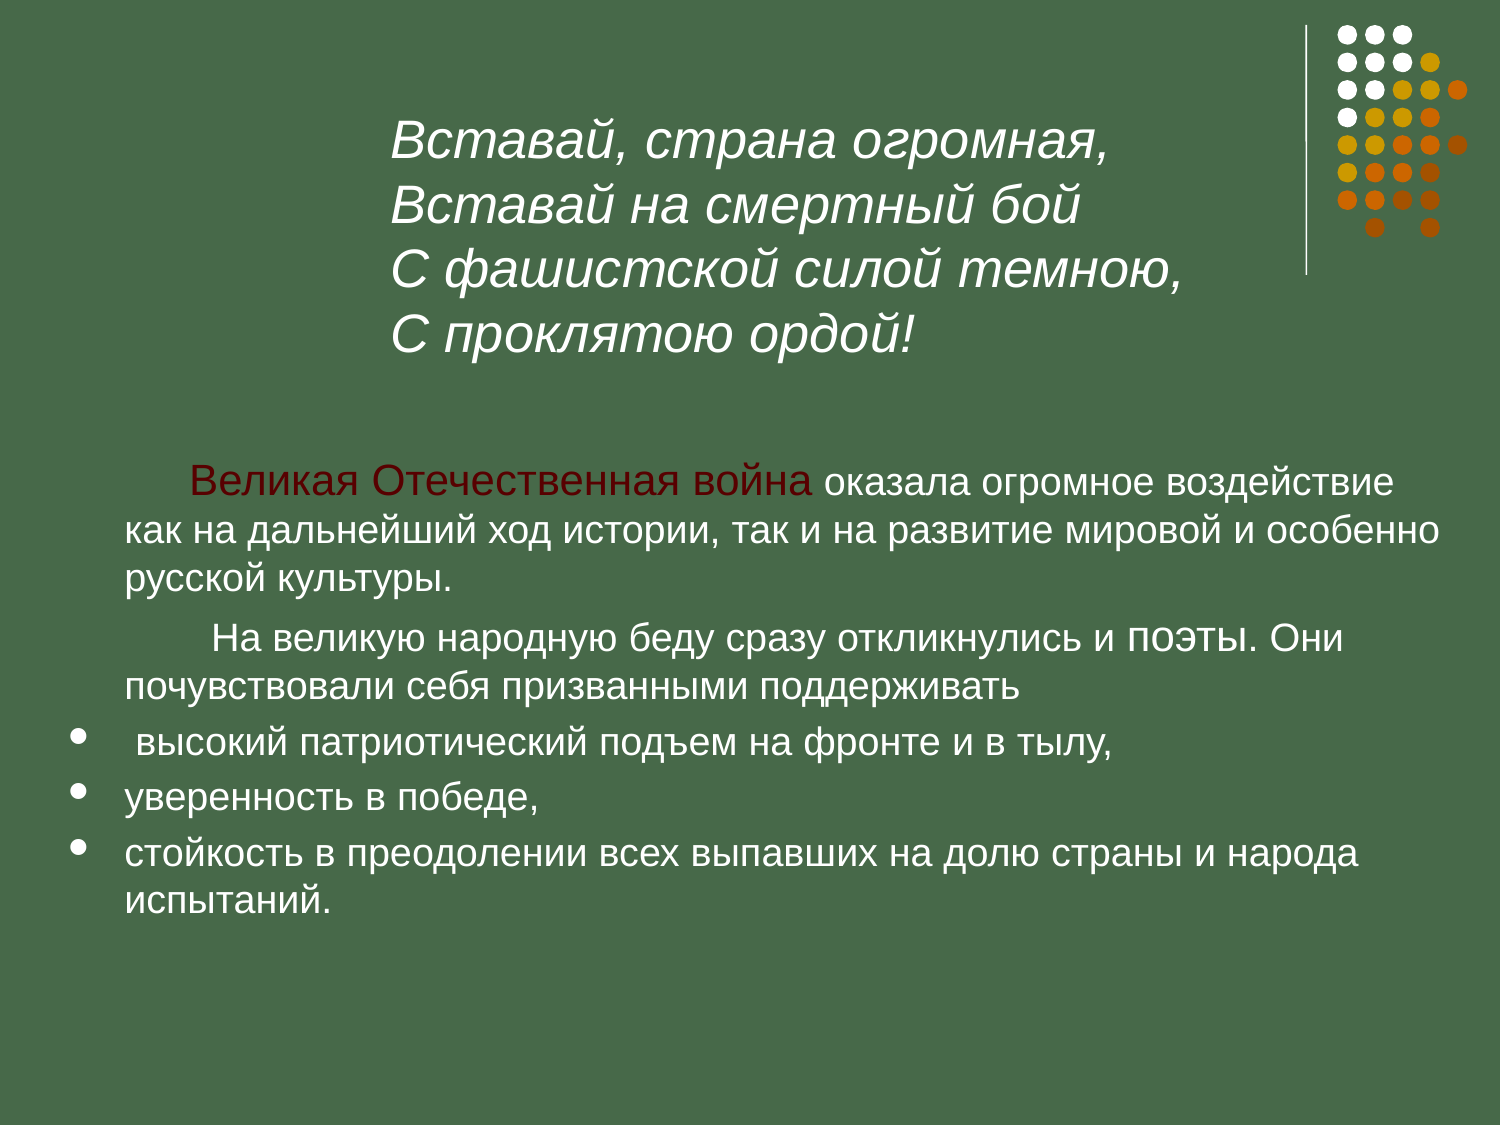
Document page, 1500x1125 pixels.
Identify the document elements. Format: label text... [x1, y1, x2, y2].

text_box [230, 125, 632, 201]
title Вставай, страна огромная, Вставай на смертный бой С фашистской силой темною, С проклятою ордой! [374, 46, 1232, 422]
list Великая Отечественная война оказала огромное воздействие как на дальнейший ход истории, так и на развитие мировой и особенно русской культуры. На великую народную беду сразу откликнулись и поэты. Они почувствовали себя призванными поддерживать высокий патриотический подъем на фронте и в тылу, уверенность в победе, стойкость в преодолении всех выпавших на долю страны и народа испытаний. [52, 444, 1460, 1059]
